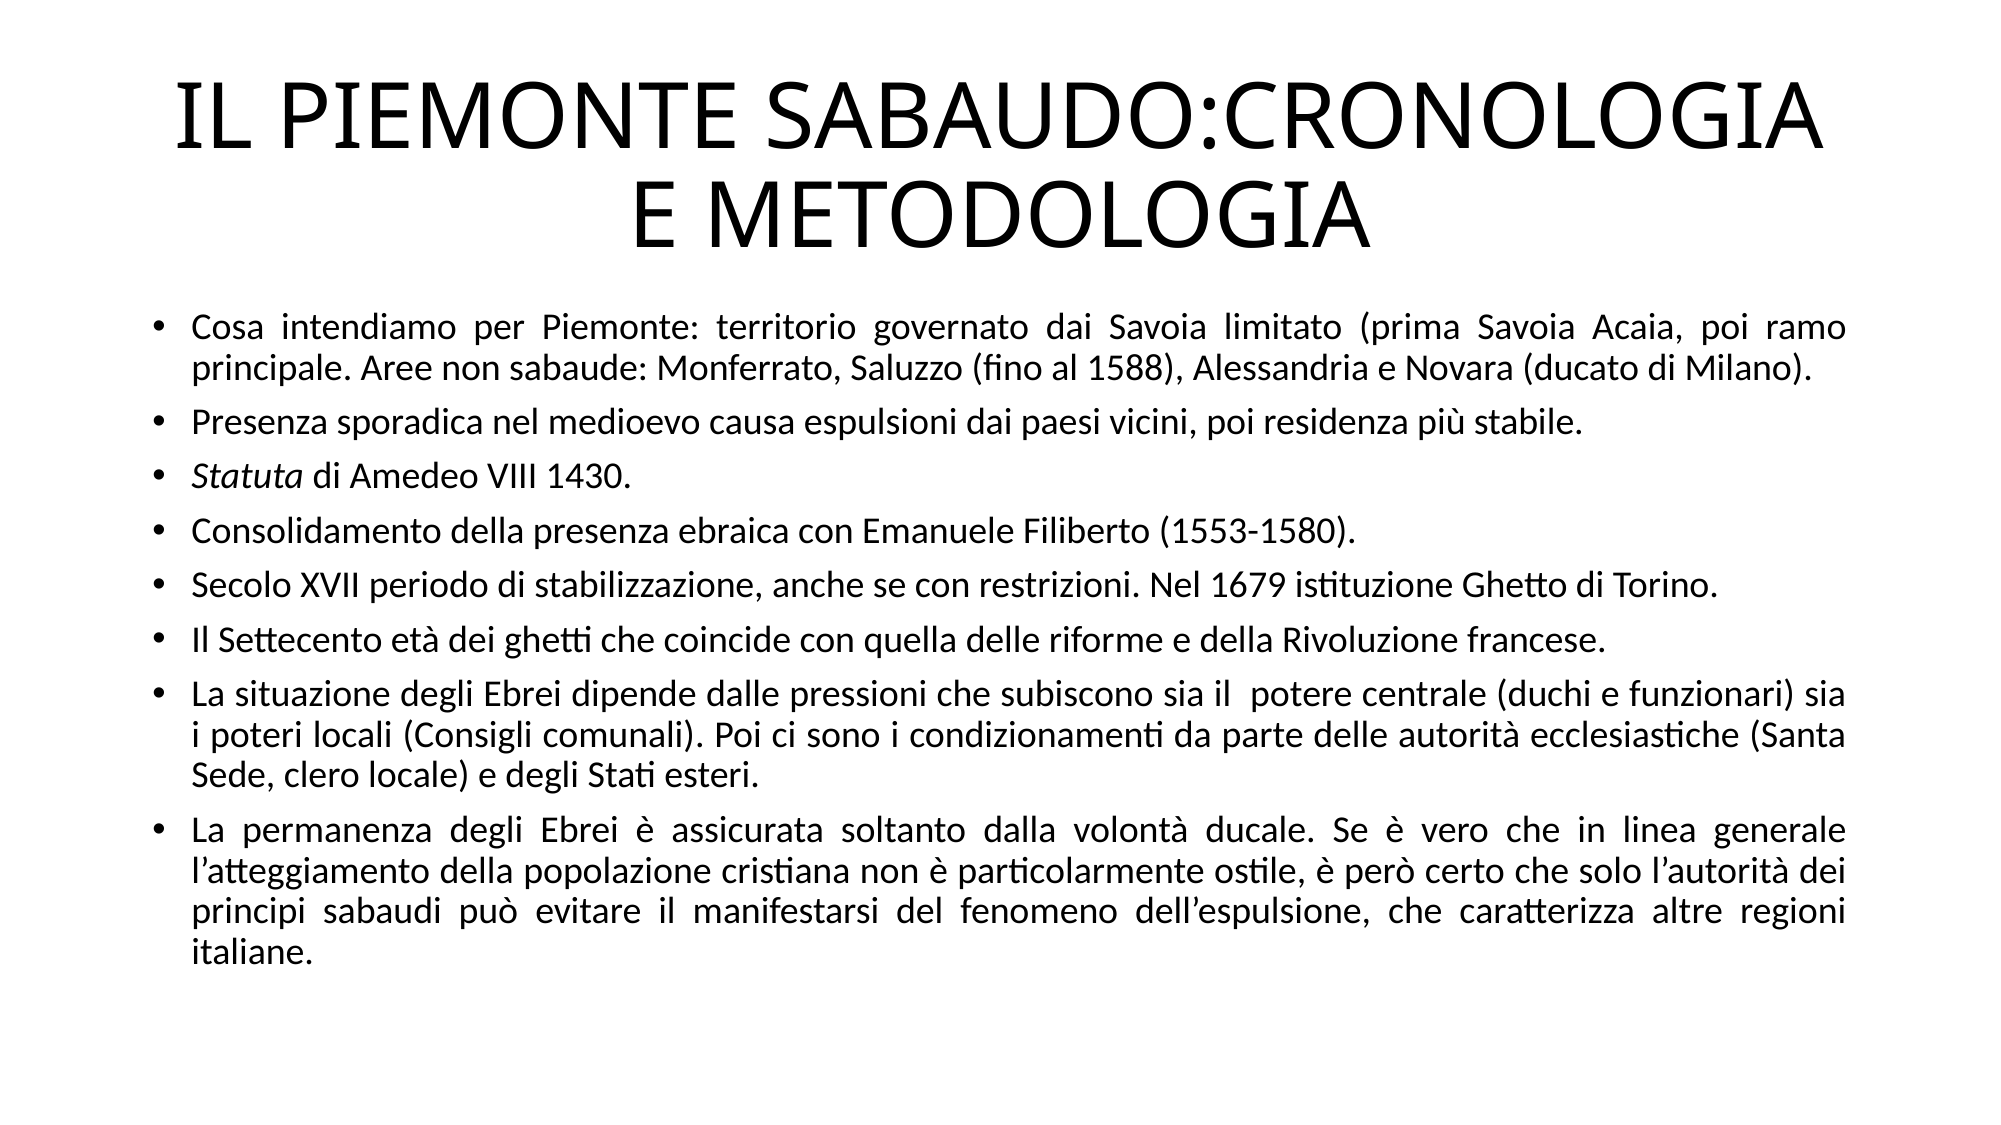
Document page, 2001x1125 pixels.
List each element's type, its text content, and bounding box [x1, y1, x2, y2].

list Cosa intendiamo per Piemonte: territorio governato dai Savoia limitato (prima Savoia Acaia, poi ramo principale. Aree non sabaude: Monferrato, Saluzzo (fino al 1588), Alessandria e Novara (ducato di Milano). Presenza sporadica nel medioevo causa espulsioni dai paesi vicini, poi residenza più stabile. Statuta di Amedeo VIII 1430. Consolidamento della presenza ebraica con Emanuele Filiberto (1553-1580). Secolo XVII periodo di stabilizzazione, anche se con restrizioni. Nel 1679 istituzione Ghetto di Torino. Il Settecento età dei ghetti che coincide con quella delle riforme e della Rivoluzione francese. La situazione degli Ebrei dipende dalle pressioni che subiscono sia il potere centrale (duchi e funzionari) sia i poteri locali (Consigli comunali). Poi ci sono i condizionamenti da parte delle autorità ecclesiastiche (Santa Sede, clero locale) e degli Stati esteri. La permanenza degli Ebrei è assicurata soltanto dalla volontà ducale. Se è vero che in linea generale l’atteggiamento della popolazione cristiana non è particolarmente ostile, è però certo che solo l’autorità dei principi sabaudi può evitare il manifestarsi del fenomeno dell’espulsione, che caratterizza altre regioni italiane. [137, 299, 1863, 1014]
title IL PIEMONTE SABAUDO:CRONOLOGIA E METODOLOGIA [137, 59, 1863, 278]
